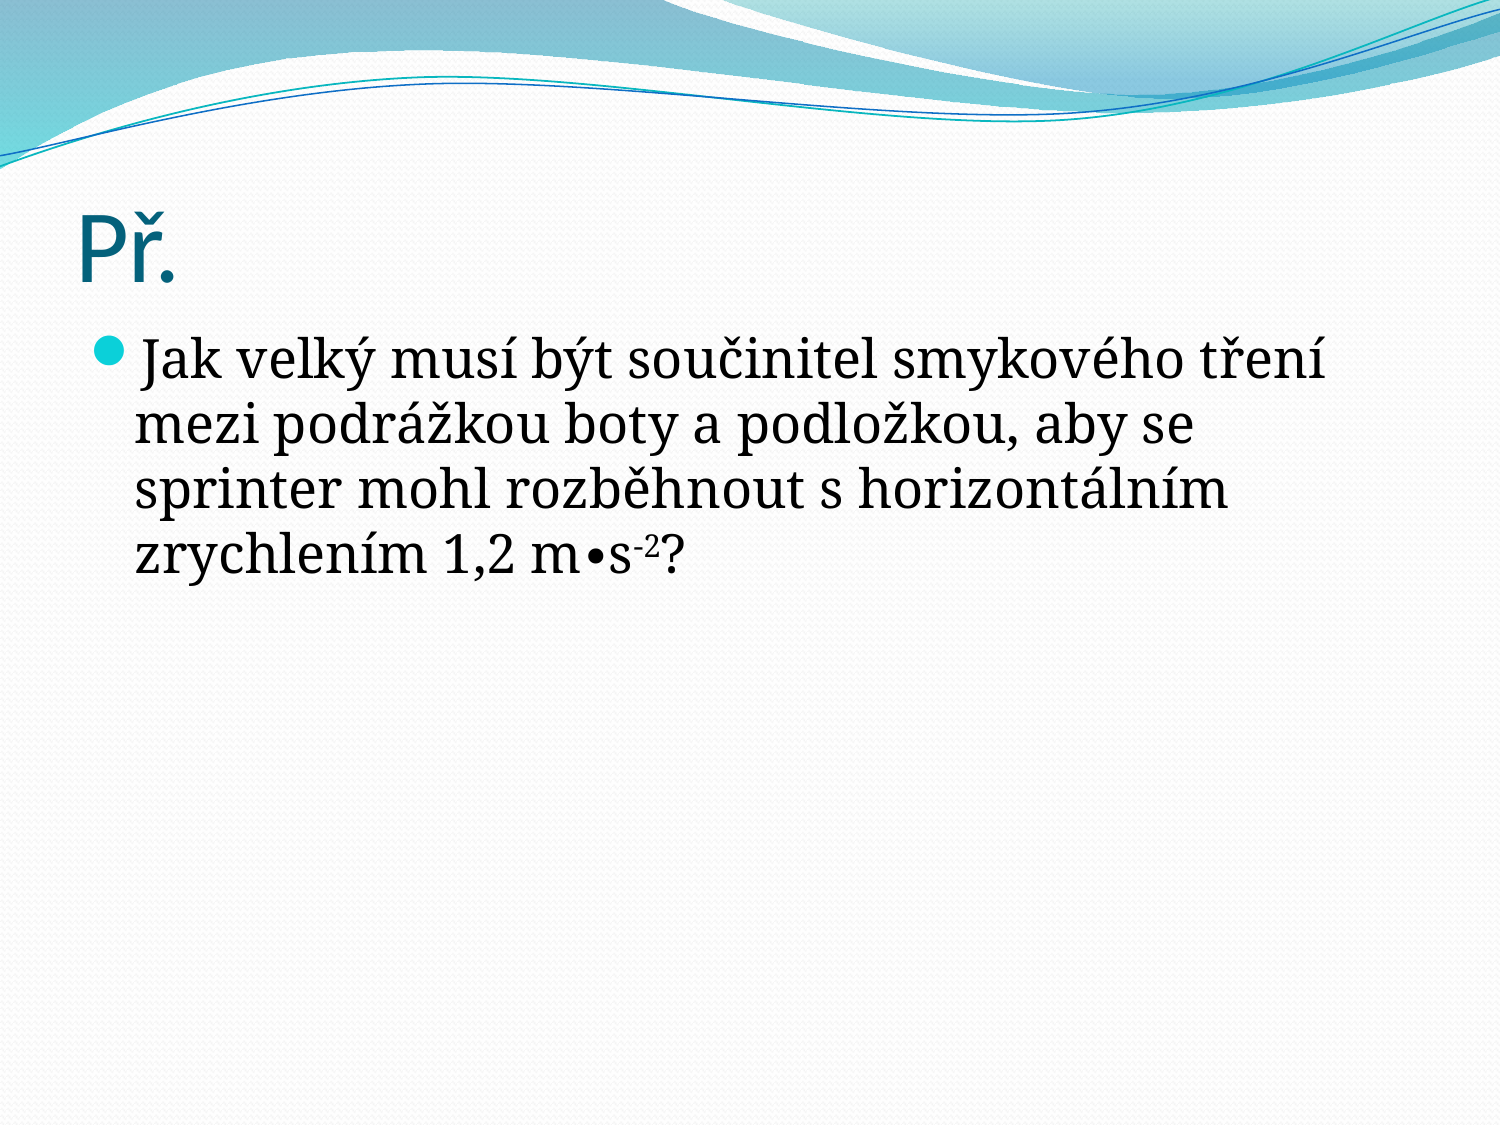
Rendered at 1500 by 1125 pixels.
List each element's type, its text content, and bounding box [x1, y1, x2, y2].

list Jak velký musí být součinitel smykového tření mezi podrážkou boty a podložkou, aby se sprinter mohl rozběhnout s horizontálním zrychlením 1,2 m∙s-2? [75, 317, 1425, 1038]
title Př. [75, 115, 1425, 303]
